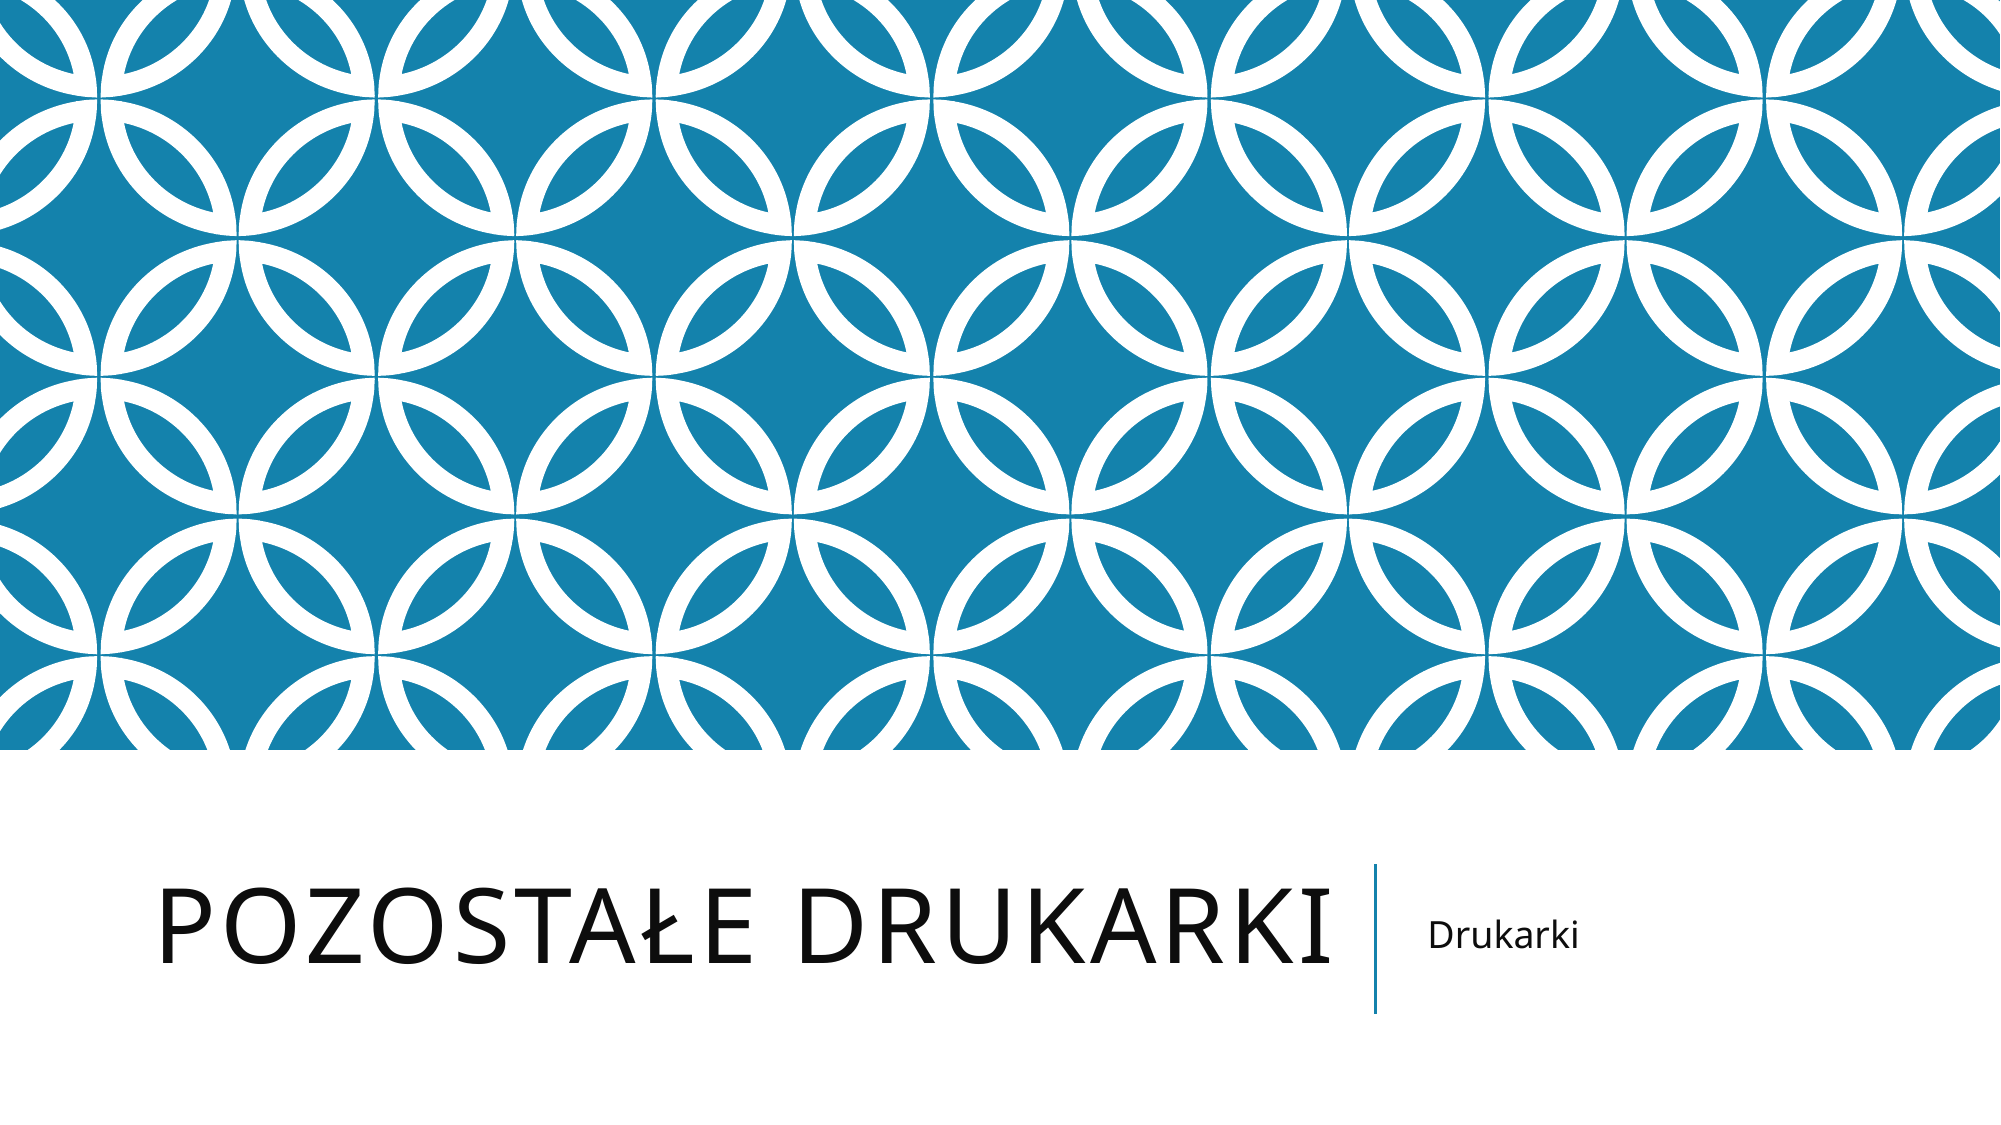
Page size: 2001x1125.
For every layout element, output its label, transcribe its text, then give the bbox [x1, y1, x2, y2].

subtitle Drukarki [1412, 813, 1938, 1054]
title Pozostałe drukarki [75, 813, 1350, 1054]
